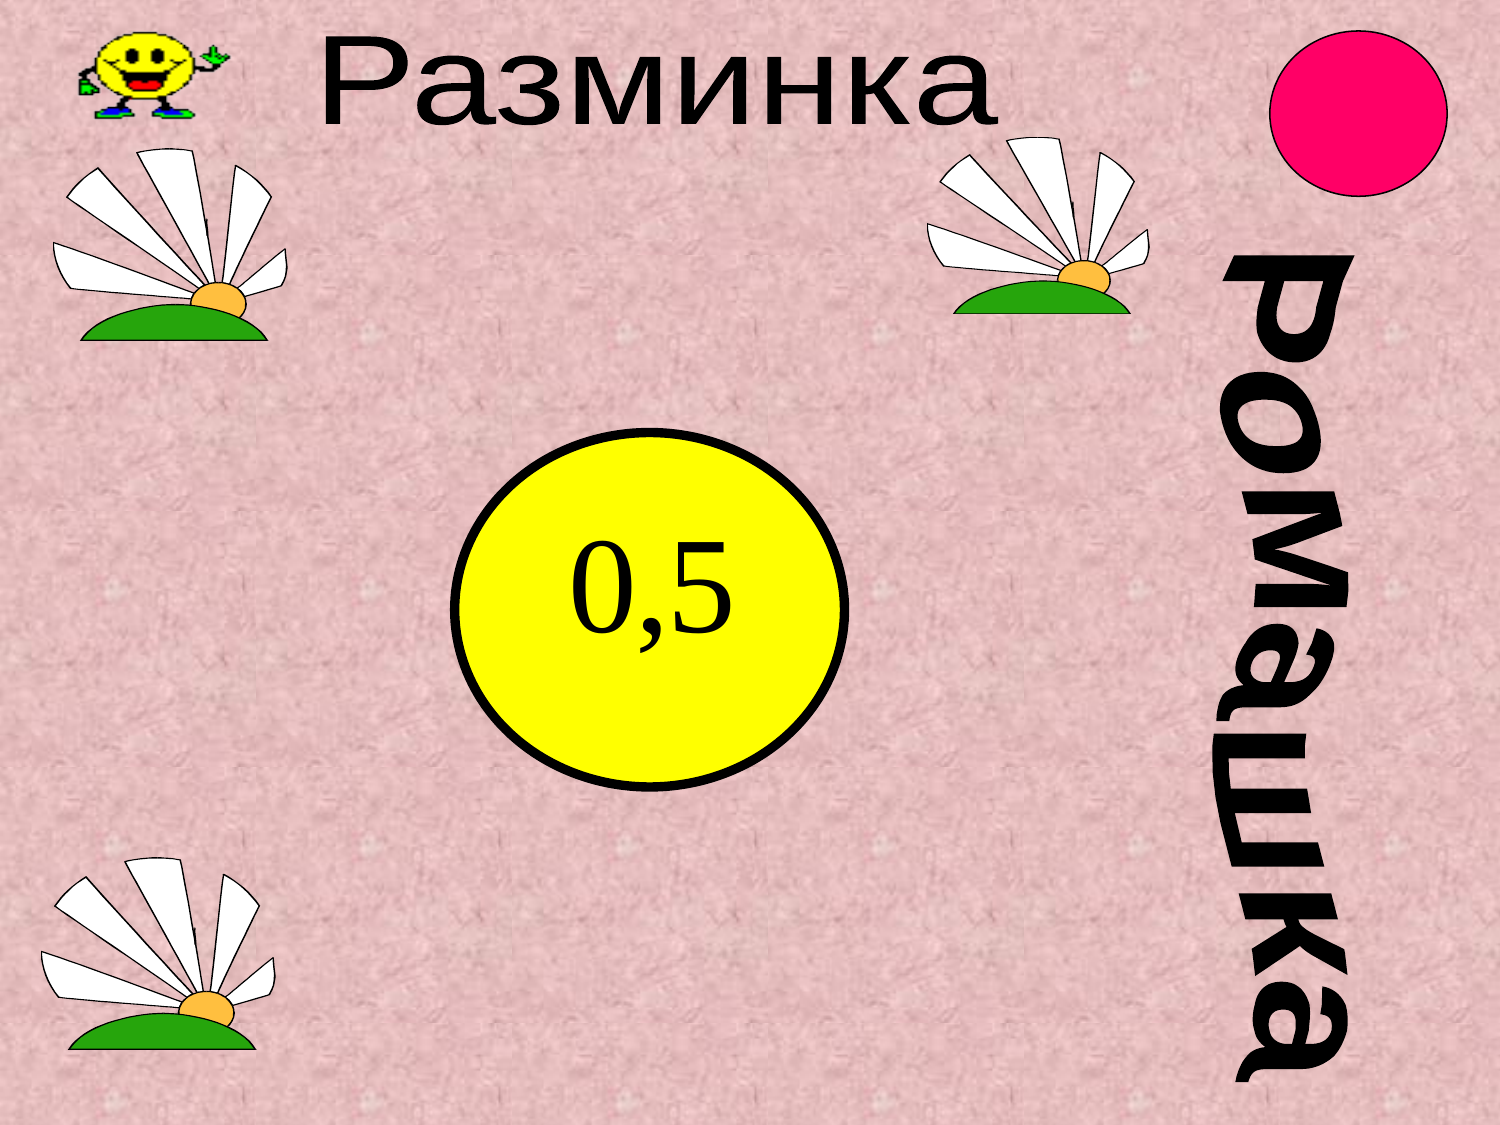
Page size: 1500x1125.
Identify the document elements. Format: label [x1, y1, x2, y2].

text_box [454, 432, 845, 787]
text_box [550, 506, 757, 690]
text_box [1269, 30, 1448, 197]
picture [0, 0, 1500, 1125]
text_box [76, 30, 999, 126]
